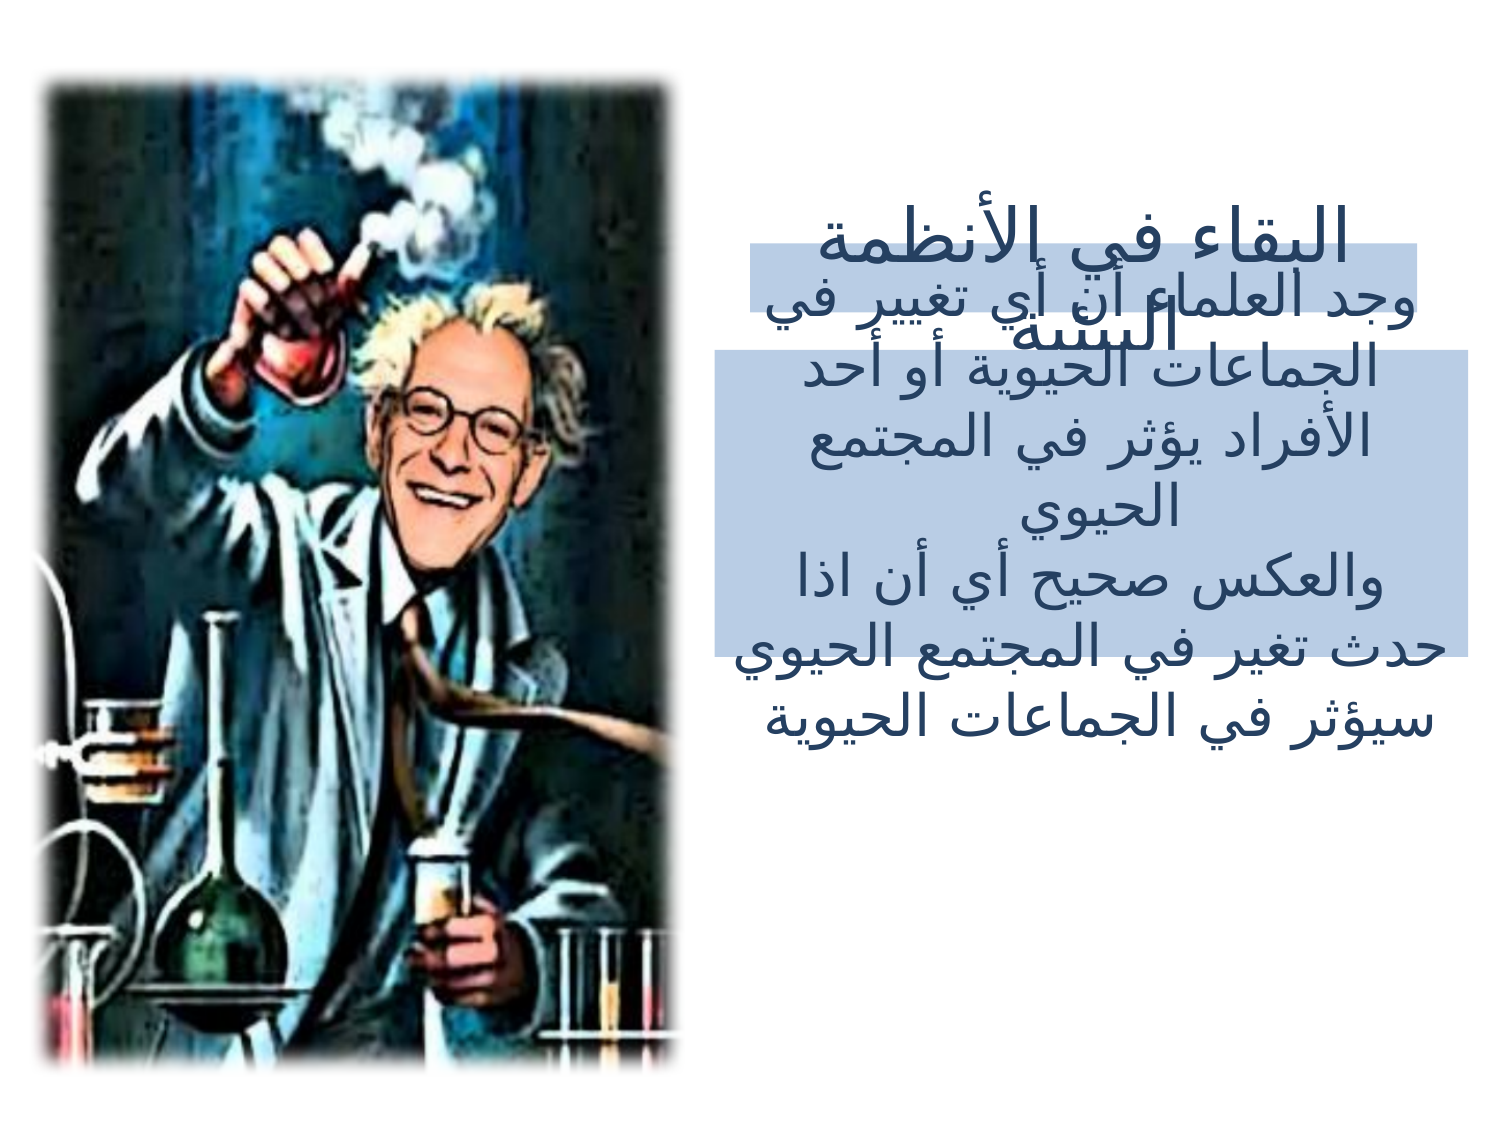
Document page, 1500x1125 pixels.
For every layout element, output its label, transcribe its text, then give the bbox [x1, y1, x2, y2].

picture [29, 66, 688, 1077]
text_box البقاء في الأنظمة البيئية [748, 241, 1419, 314]
text_box وجد العلماء أن أي تغيير في الجماعات الحيوية أو أحد الأفراد يؤثر في المجتمع الحيوي والعكس صحيح أي أن اذا حدث تغير في المجتمع الحيوي سيؤثر في الجماعات الحيوية [712, 348, 1470, 659]
